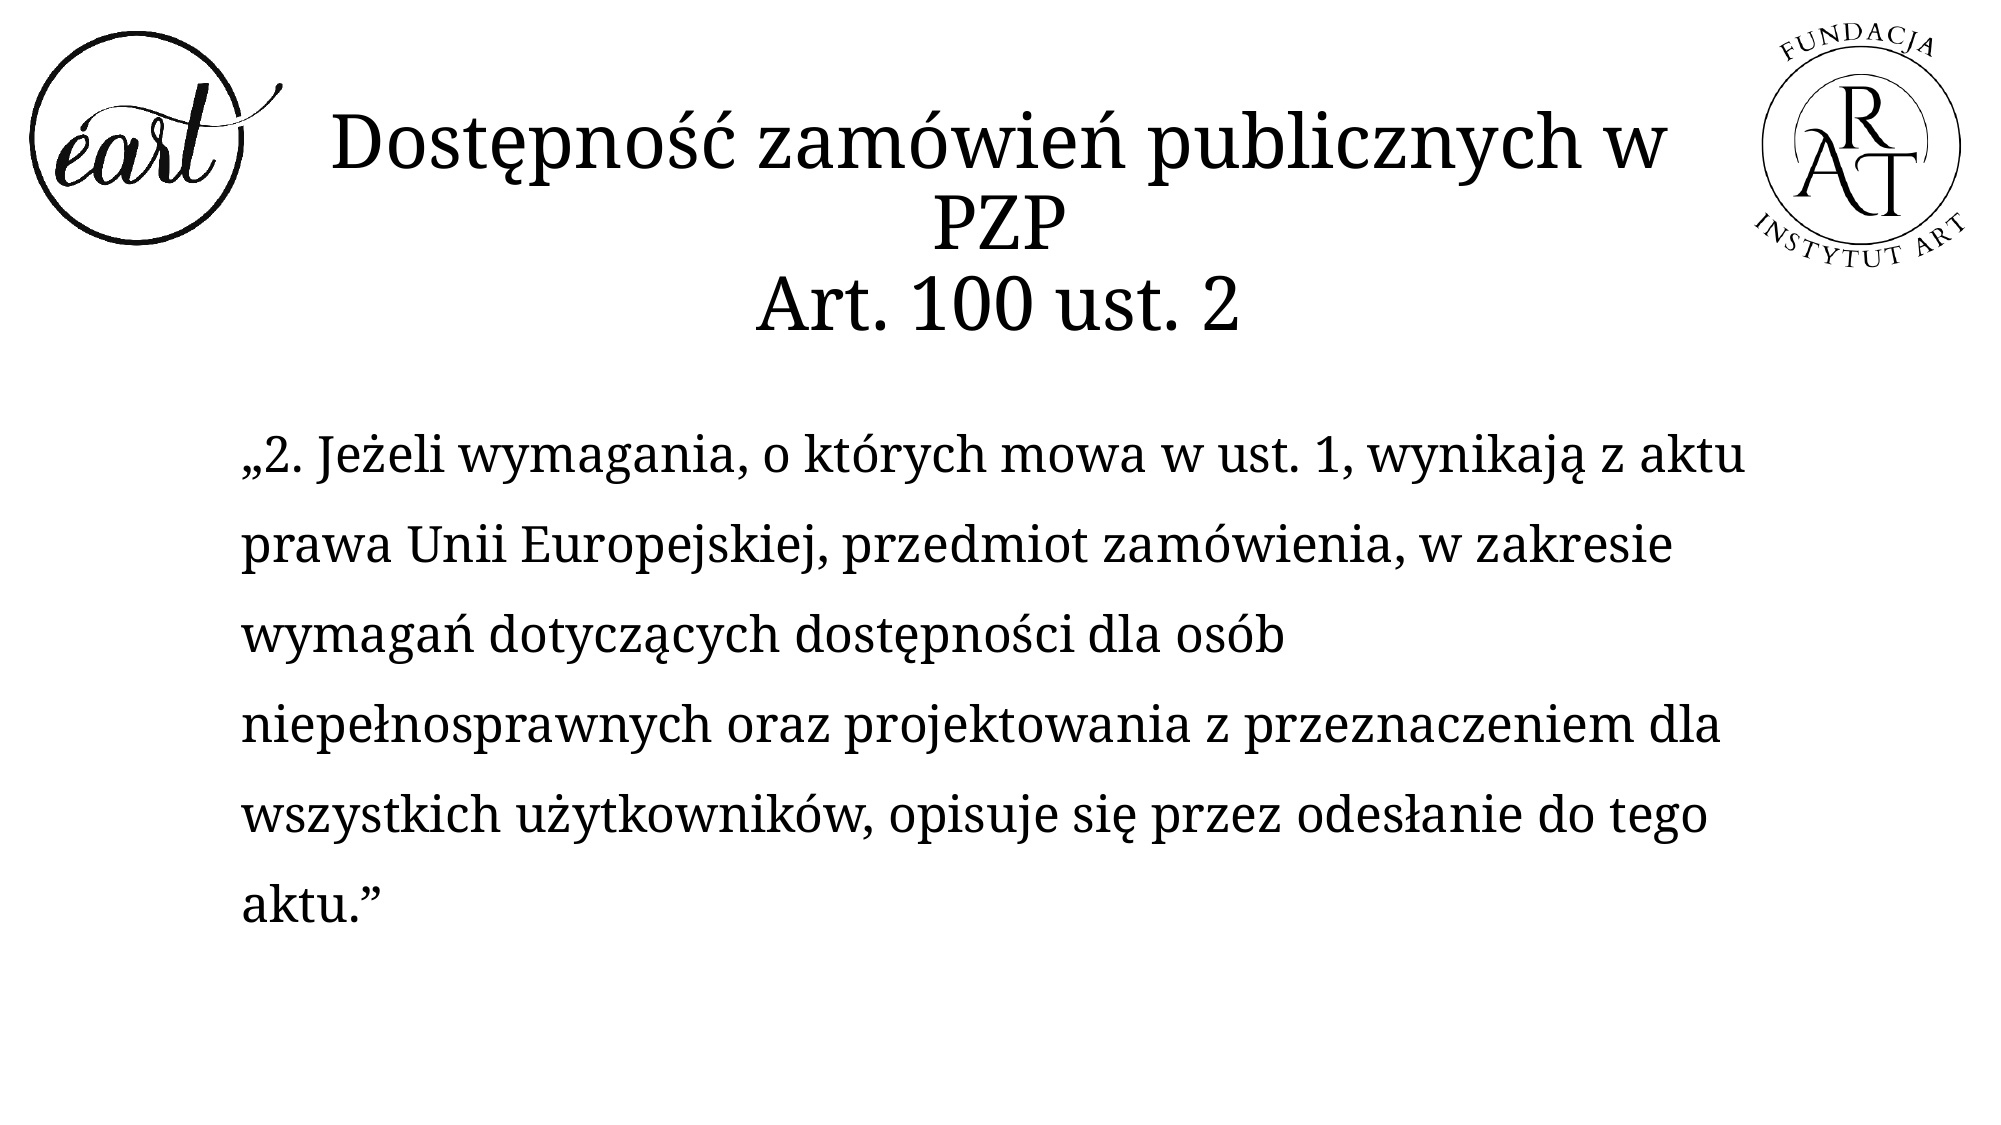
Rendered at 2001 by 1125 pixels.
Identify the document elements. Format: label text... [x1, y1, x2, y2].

picture [1722, 6, 2000, 284]
picture [15, 1, 293, 279]
text_box „2. Jeżeli wymagania, o których mowa w ust. 1, wynikają z aktu prawa Unii Europejskiej, przedmiot zamówienia, w zakresie wymagań dotyczących dostępności dla osób niepełnosprawnych oraz projektowania z przeznaczeniem dla wszystkich użytkowników, opisuje się przez odesłanie do tego aktu.” [226, 385, 1774, 1125]
text_box Dostępność zamówień publicznych w PZP Art. 100 ust. 2 [272, 137, 1728, 355]
